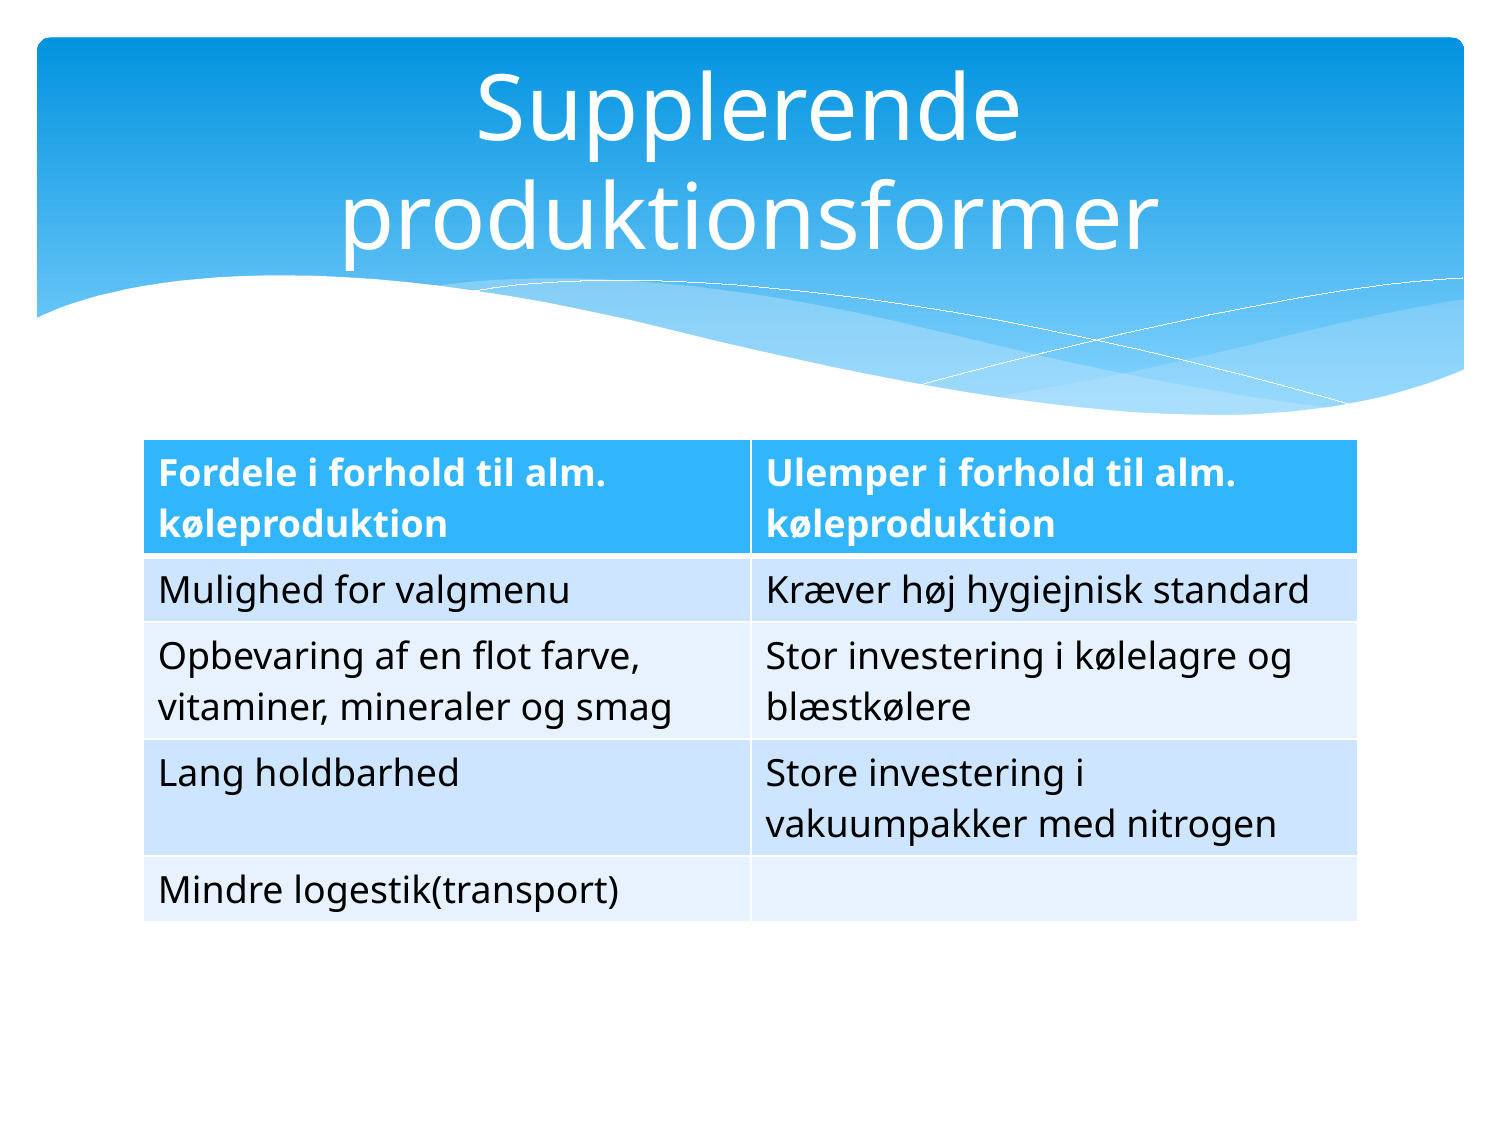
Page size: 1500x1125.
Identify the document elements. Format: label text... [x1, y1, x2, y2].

table_cell Store investering i vakuumpakker med nitrogen [752, 740, 1357, 855]
table_cell [752, 857, 1357, 921]
table_cell Opbevaring af en flot farve, vitaminer, mineraler og smag [144, 623, 750, 738]
table_cell Kræver høj hygiejnisk standard [752, 559, 1357, 621]
table_cell Lang holdbarhed [144, 740, 750, 855]
table_header Fordele i forhold til alm. køleproduktion [144, 440, 750, 553]
table_header Ulemper i forhold til alm. køleproduktion [752, 440, 1357, 553]
title Supplerende produktionsformer [75, 55, 1425, 261]
table_cell Stor investering i kølelagre og blæstkølere [752, 623, 1357, 738]
table_cell Mindre logestik(transport) [144, 857, 750, 921]
table_cell Mulighed for valgmenu [144, 559, 750, 621]
